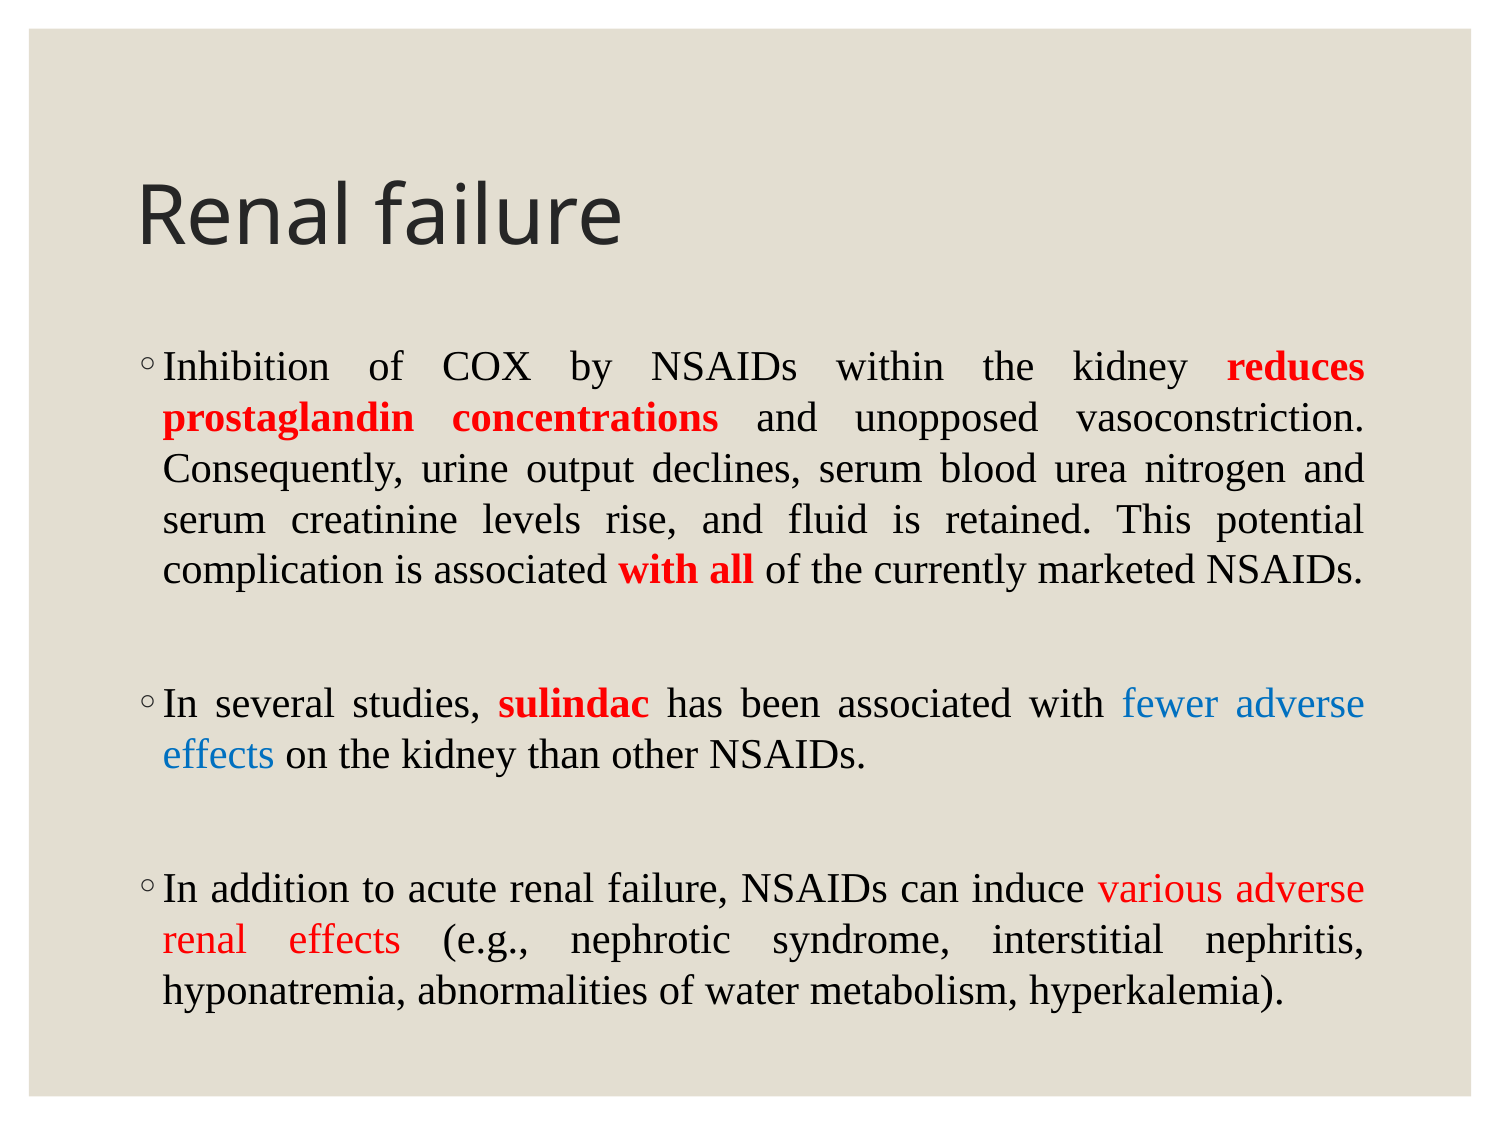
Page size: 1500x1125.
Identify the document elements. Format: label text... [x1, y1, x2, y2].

title Renal failure [120, 105, 1380, 330]
list Inhibition of COX by NSAIDs within the kidney reduces prostaglandin concentrations and unopposed vasoconstriction. Consequently, urine output declines, serum blood urea nitrogen and serum creatinine levels rise, and fluid is retained. This potential complication is associated with all of the currently marketed NSAIDs. In several studies, sulindac has been associated with fewer adverse effects on the kidney than other NSAIDs. In addition to acute renal failure, NSAIDs can induce various adverse renal effects (e.g., nephrotic syndrome, interstitial nephritis, hyponatremia, abnormalities of water metabolism, hyperkalemia). [120, 330, 1380, 1088]
